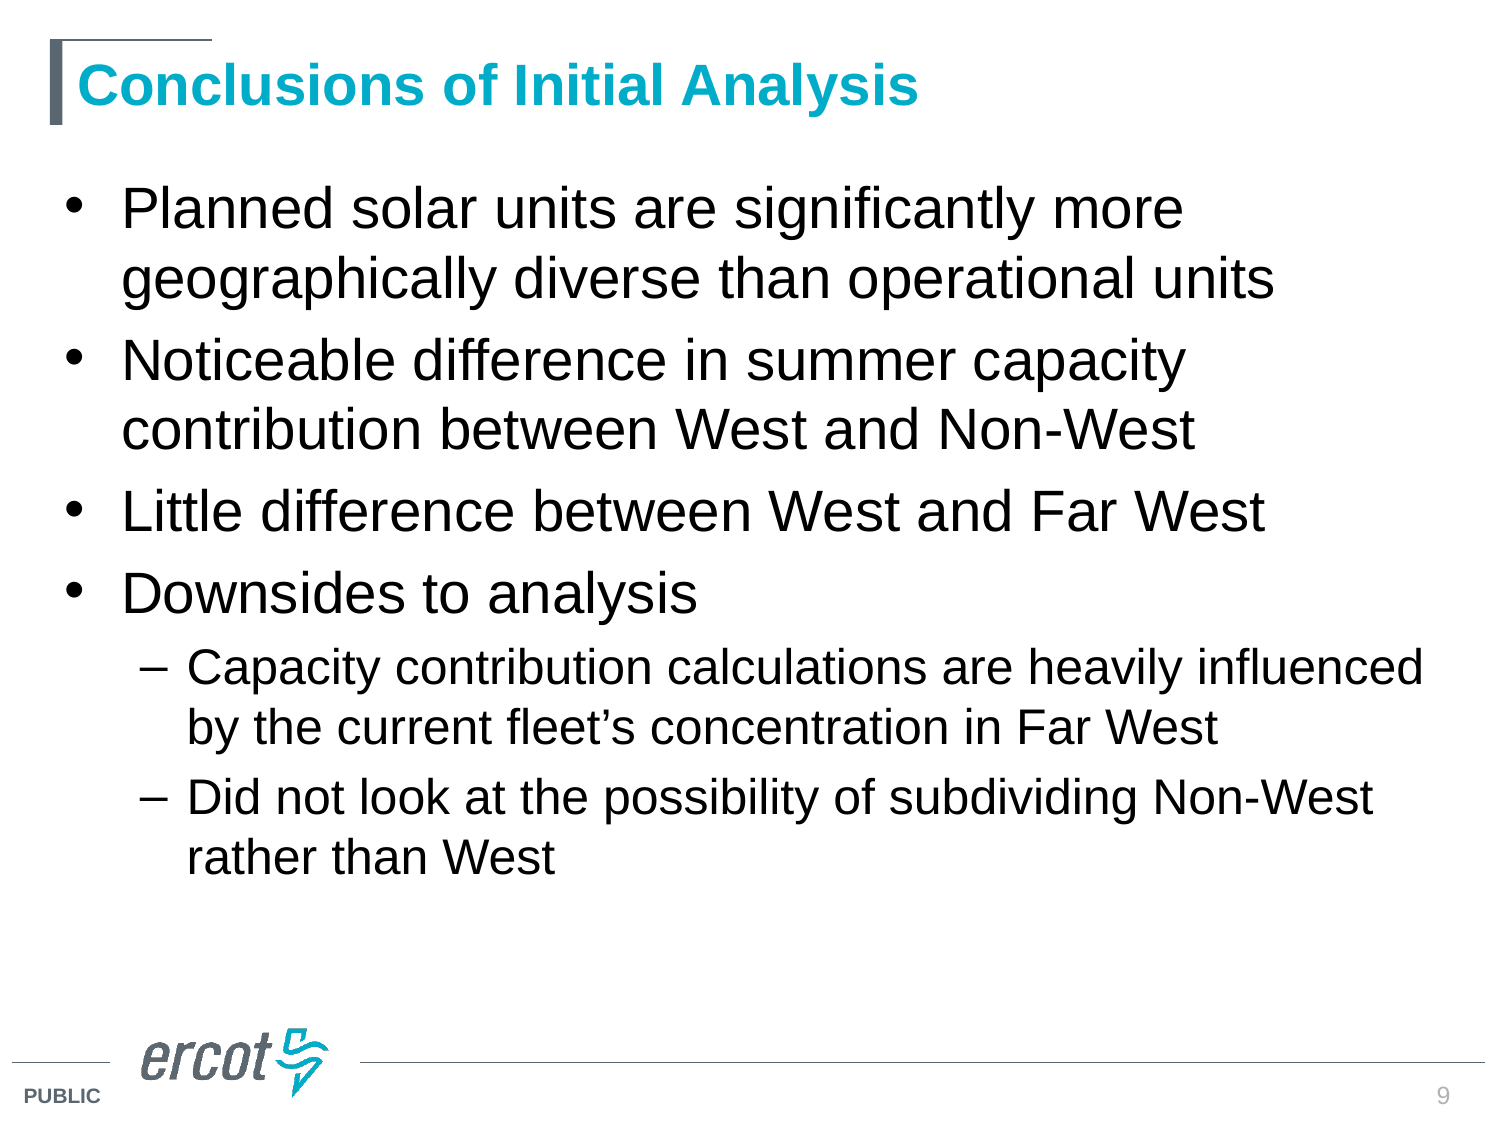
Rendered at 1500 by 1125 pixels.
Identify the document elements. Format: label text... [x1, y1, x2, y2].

slide_number 9 [1400, 1076, 1488, 1113]
list Planned solar units are significantly more geographically diverse than operational units Noticeable difference in summer capacity contribution between West and Non-West Little difference between West and Far West Downsides to analysis Capacity contribution calculations are heavily influenced by the current fleet’s concentration in Far West Did not look at the possibility of subdividing Non-West rather than West [50, 162, 1450, 992]
title Conclusions of Initial Analysis [62, 39, 1450, 125]
picture [137, 1024, 332, 1100]
